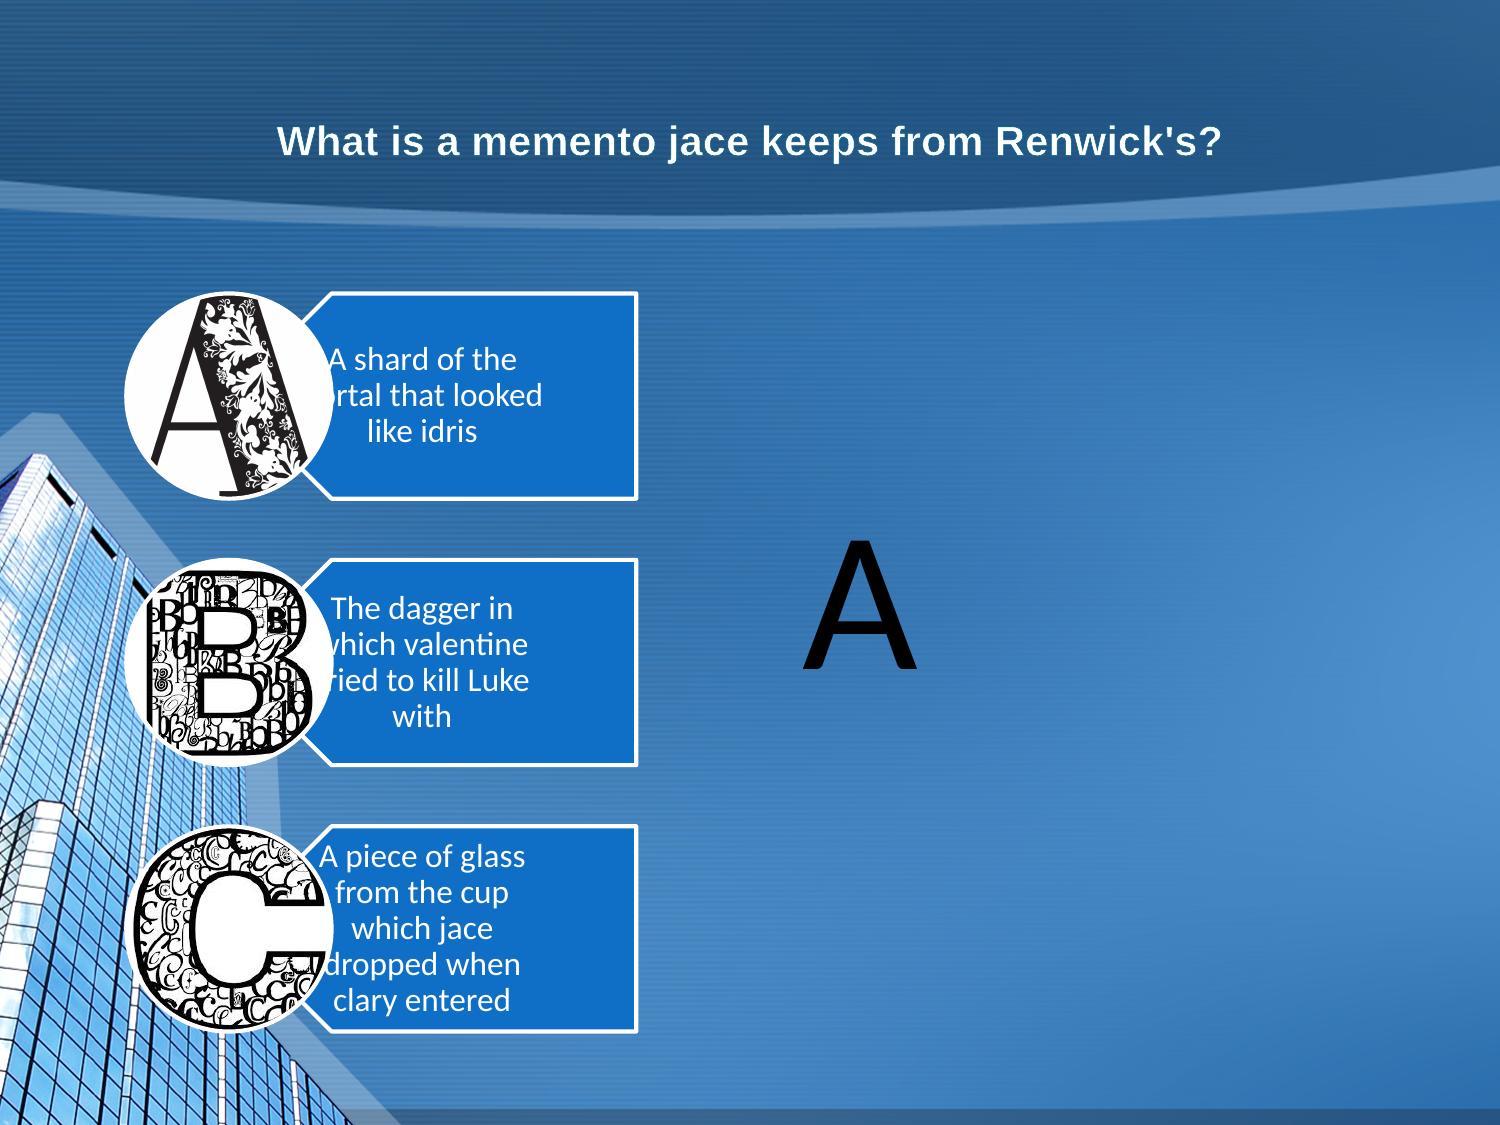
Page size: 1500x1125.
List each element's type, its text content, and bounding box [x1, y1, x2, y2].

picture [0, 0, 1500, 1125]
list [74, 262, 688, 1063]
text_box A [787, 462, 1438, 718]
title What is a memento jace keeps from Renwick's? [75, 45, 1425, 233]
